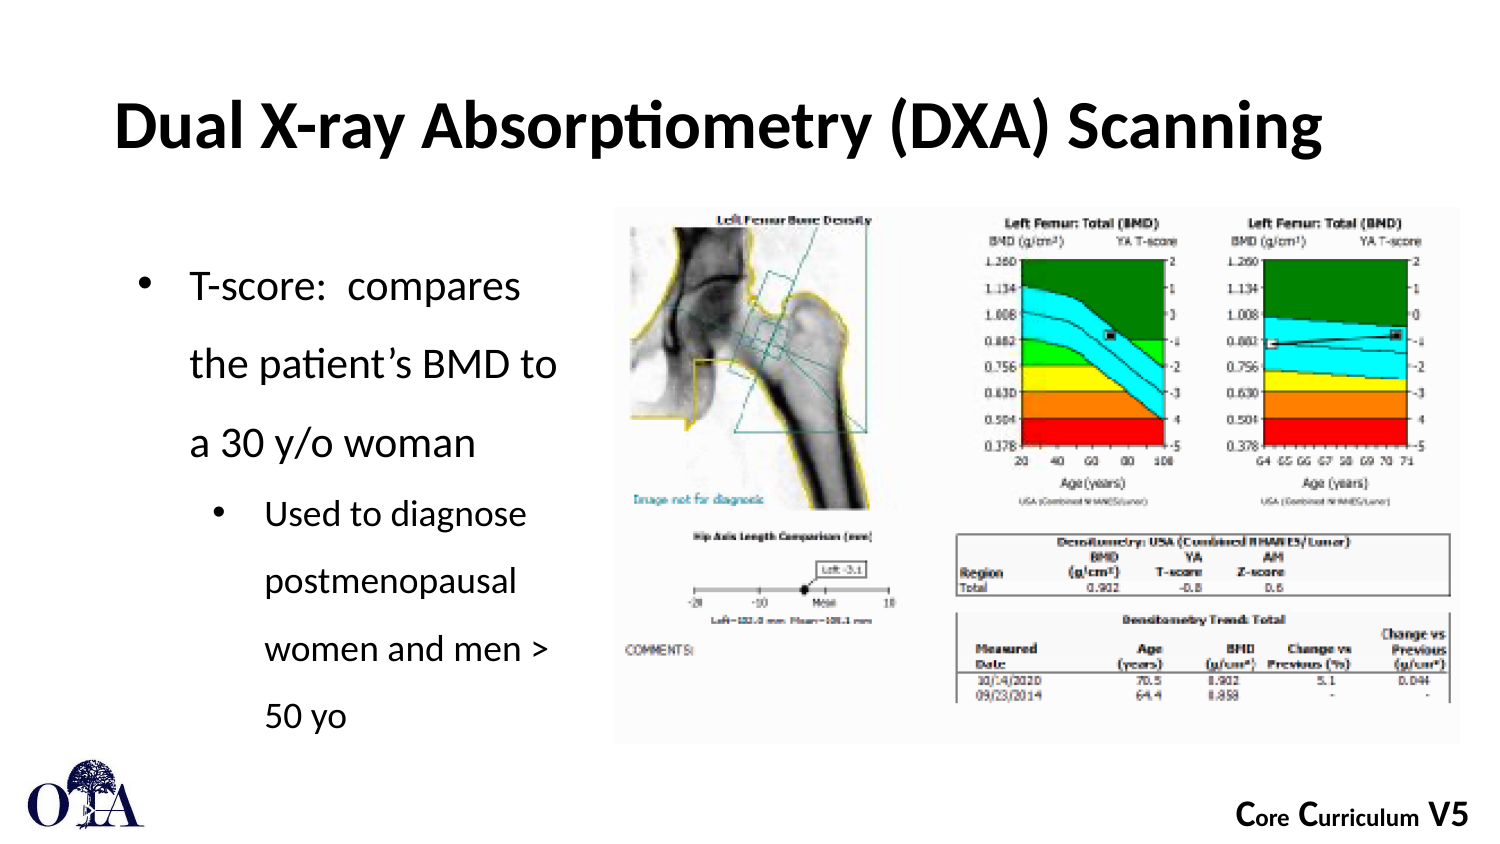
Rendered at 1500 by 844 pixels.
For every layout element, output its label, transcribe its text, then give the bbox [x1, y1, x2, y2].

picture [614, 207, 1460, 744]
list T-score: compares the patient’s BMD to a 30 y/o woman Used to diagnose postmenopausal women and men > 50 yo [103, 224, 598, 760]
picture [21, 758, 150, 831]
title Dual X-ray Absorptiometry (DXA) Scanning [103, 44, 1397, 208]
